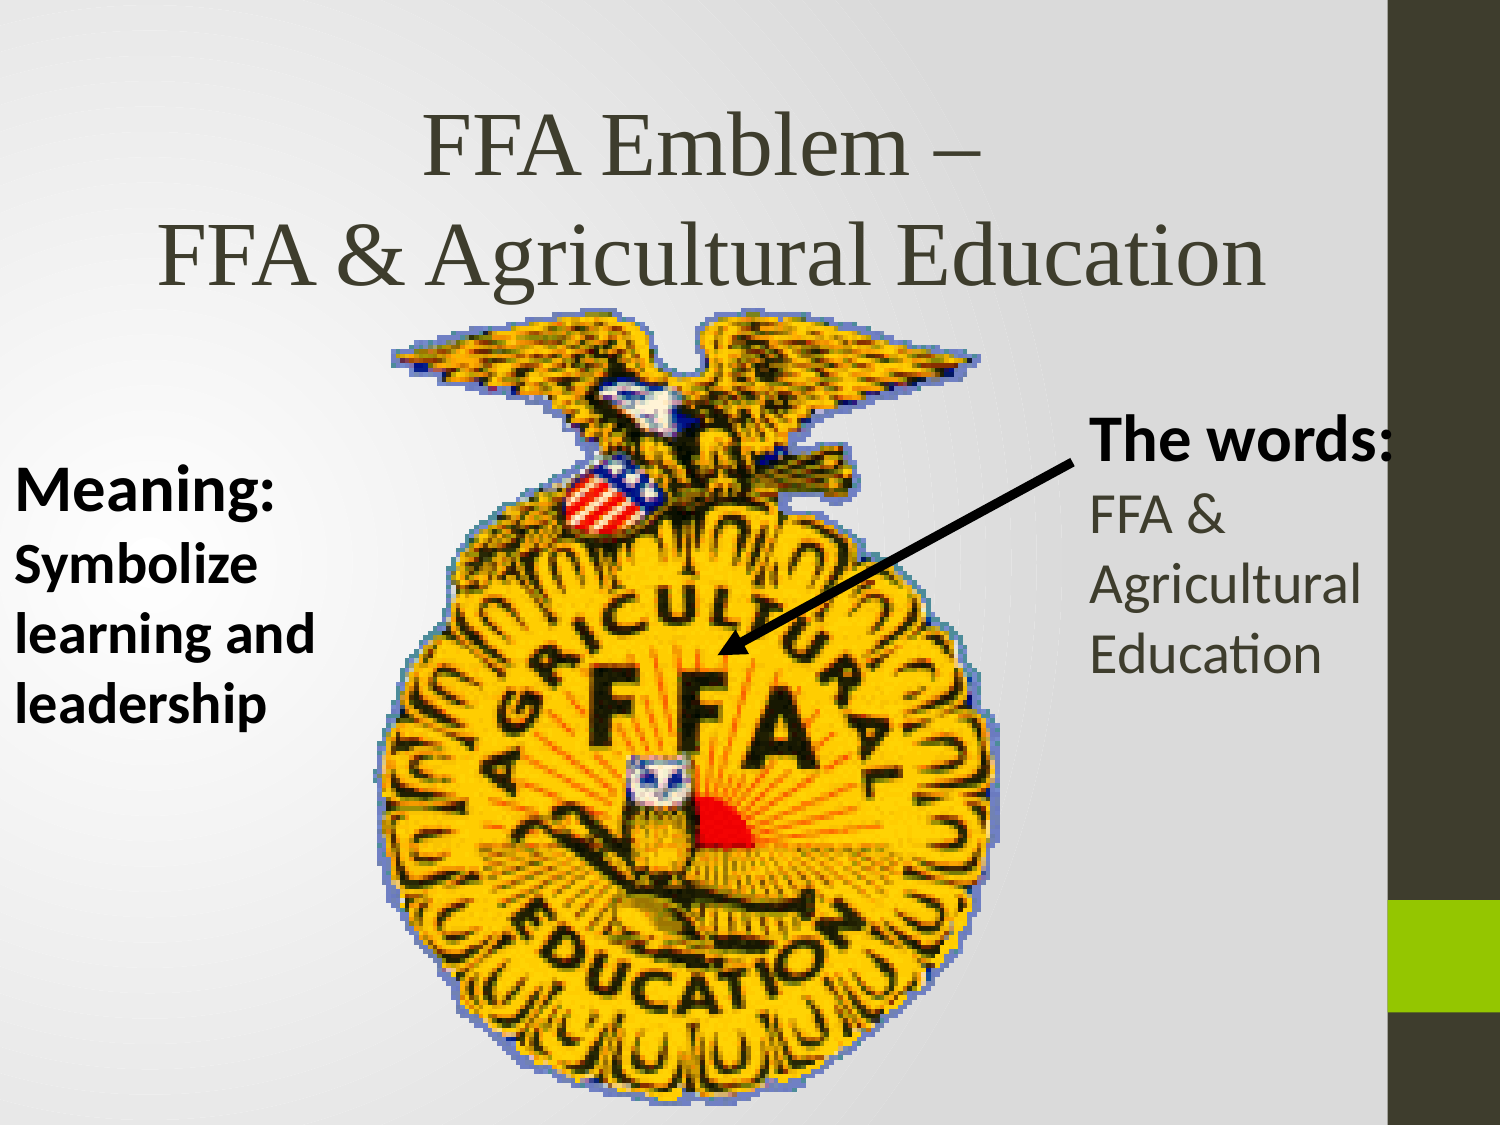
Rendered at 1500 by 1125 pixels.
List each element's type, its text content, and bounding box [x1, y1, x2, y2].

text_box Meaning: Symbolize learning and leadership [0, 437, 346, 743]
picture [349, 299, 1014, 1125]
text_box The words: FFA & Agricultural Education [1074, 387, 1463, 756]
text_box FFA Emblem – FFA & Agricultural Education [74, 99, 1350, 288]
